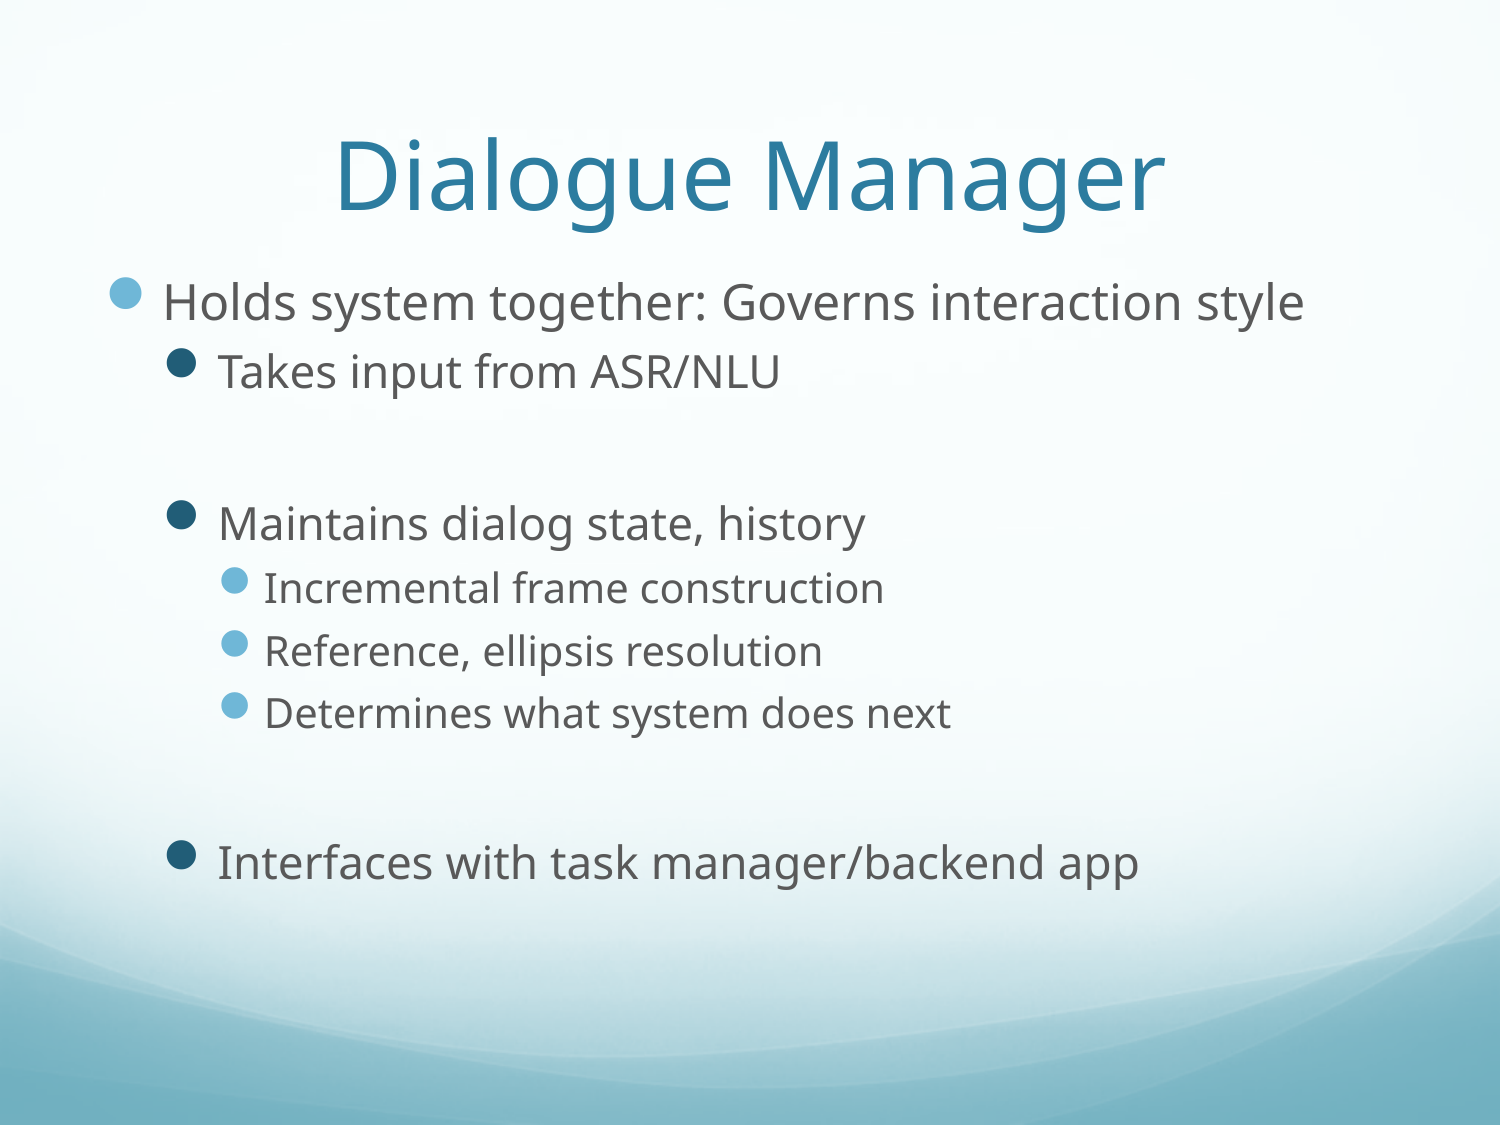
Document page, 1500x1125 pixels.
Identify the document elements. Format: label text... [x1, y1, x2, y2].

title Dialogue Manager [90, 17, 1410, 237]
list Holds system together: Governs interaction style Takes input from ASR/NLU Maintains dialog state, history Incremental frame construction Reference, ellipsis resolution Determines what system does next Interfaces with task manager/backend app [90, 262, 1410, 975]
